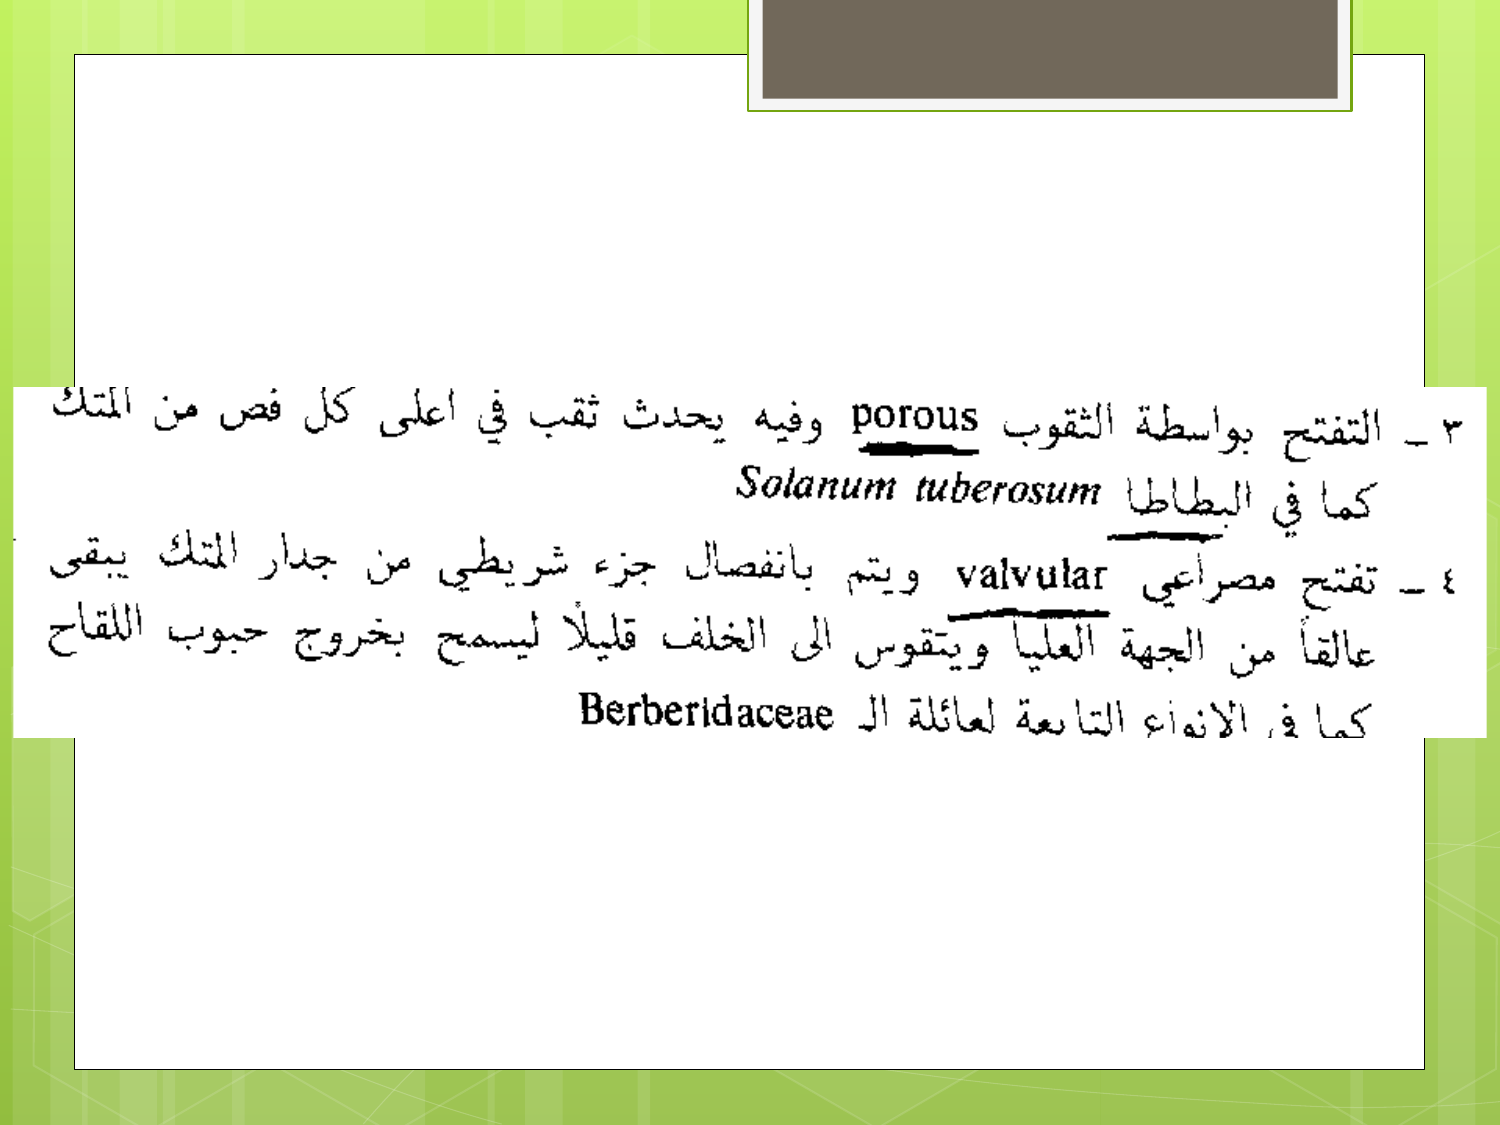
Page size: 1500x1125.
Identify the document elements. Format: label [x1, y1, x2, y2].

picture [12, 387, 1487, 739]
